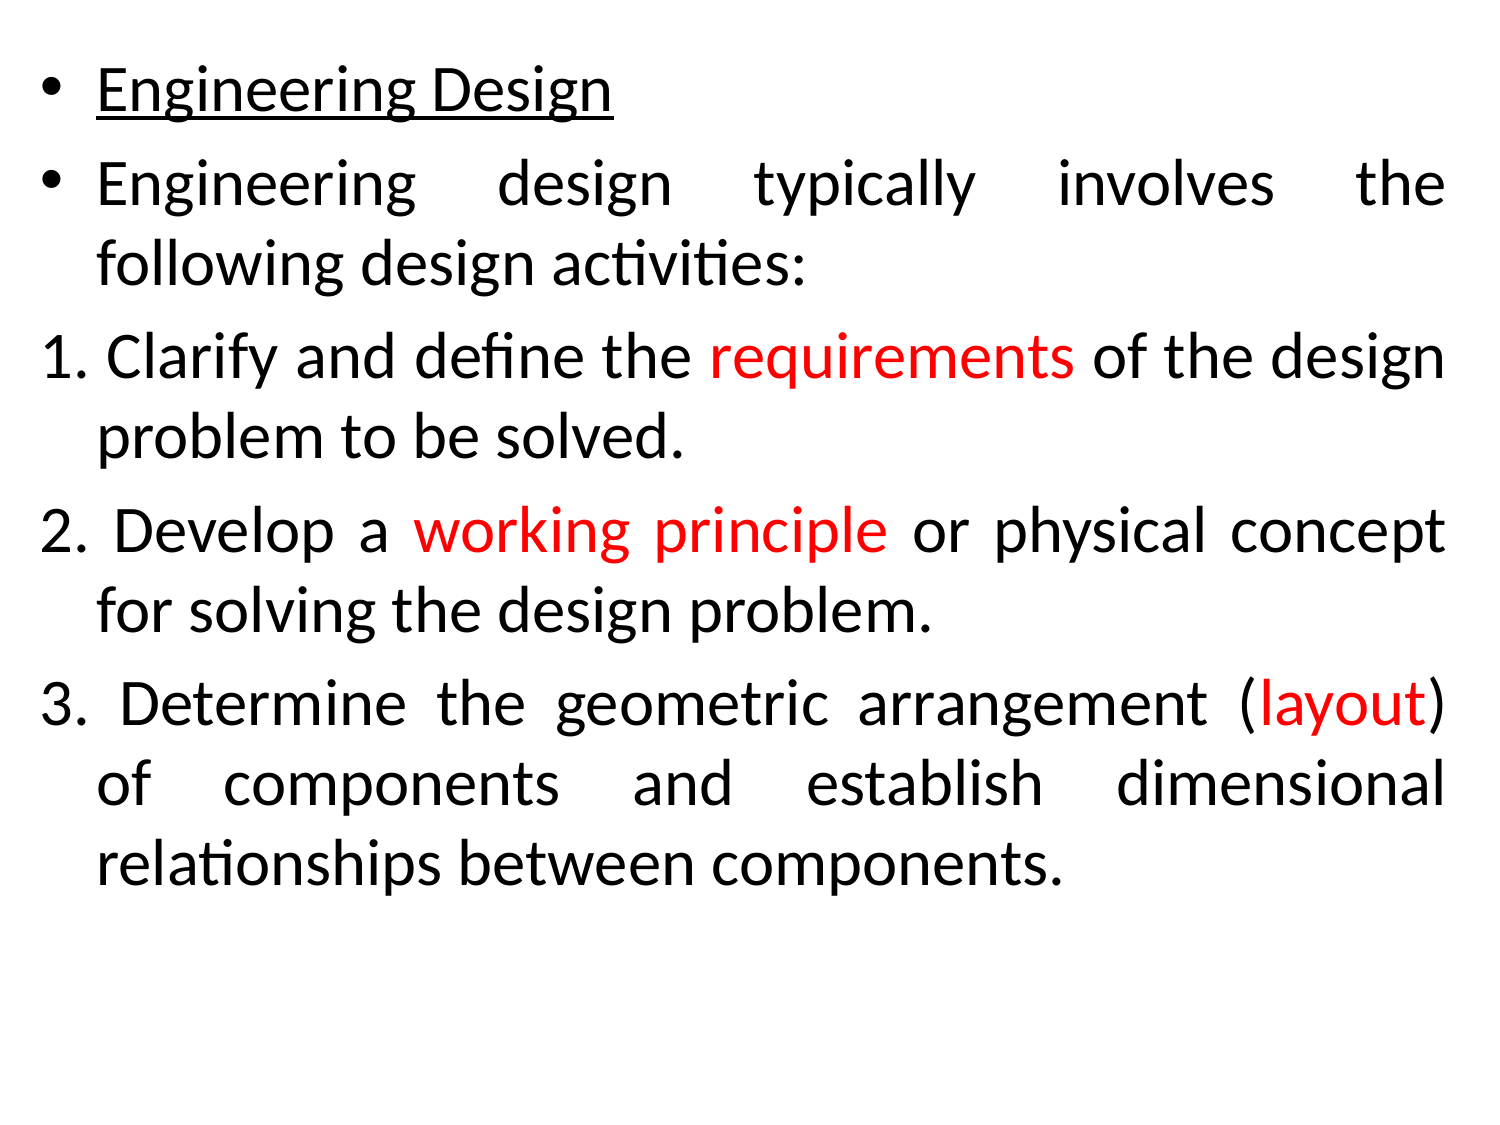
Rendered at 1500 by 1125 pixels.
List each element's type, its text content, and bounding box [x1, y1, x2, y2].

list Engineering Design Engineering design typically involves the following design activities: 1. Clarify and define the requirements of the design problem to be solved. 2. Develop a working principle or physical concept for solving the design problem. 3. Determine the geometric arrangement (layout) of components and establish dimensional relationships between components. [24, 37, 1463, 1088]
